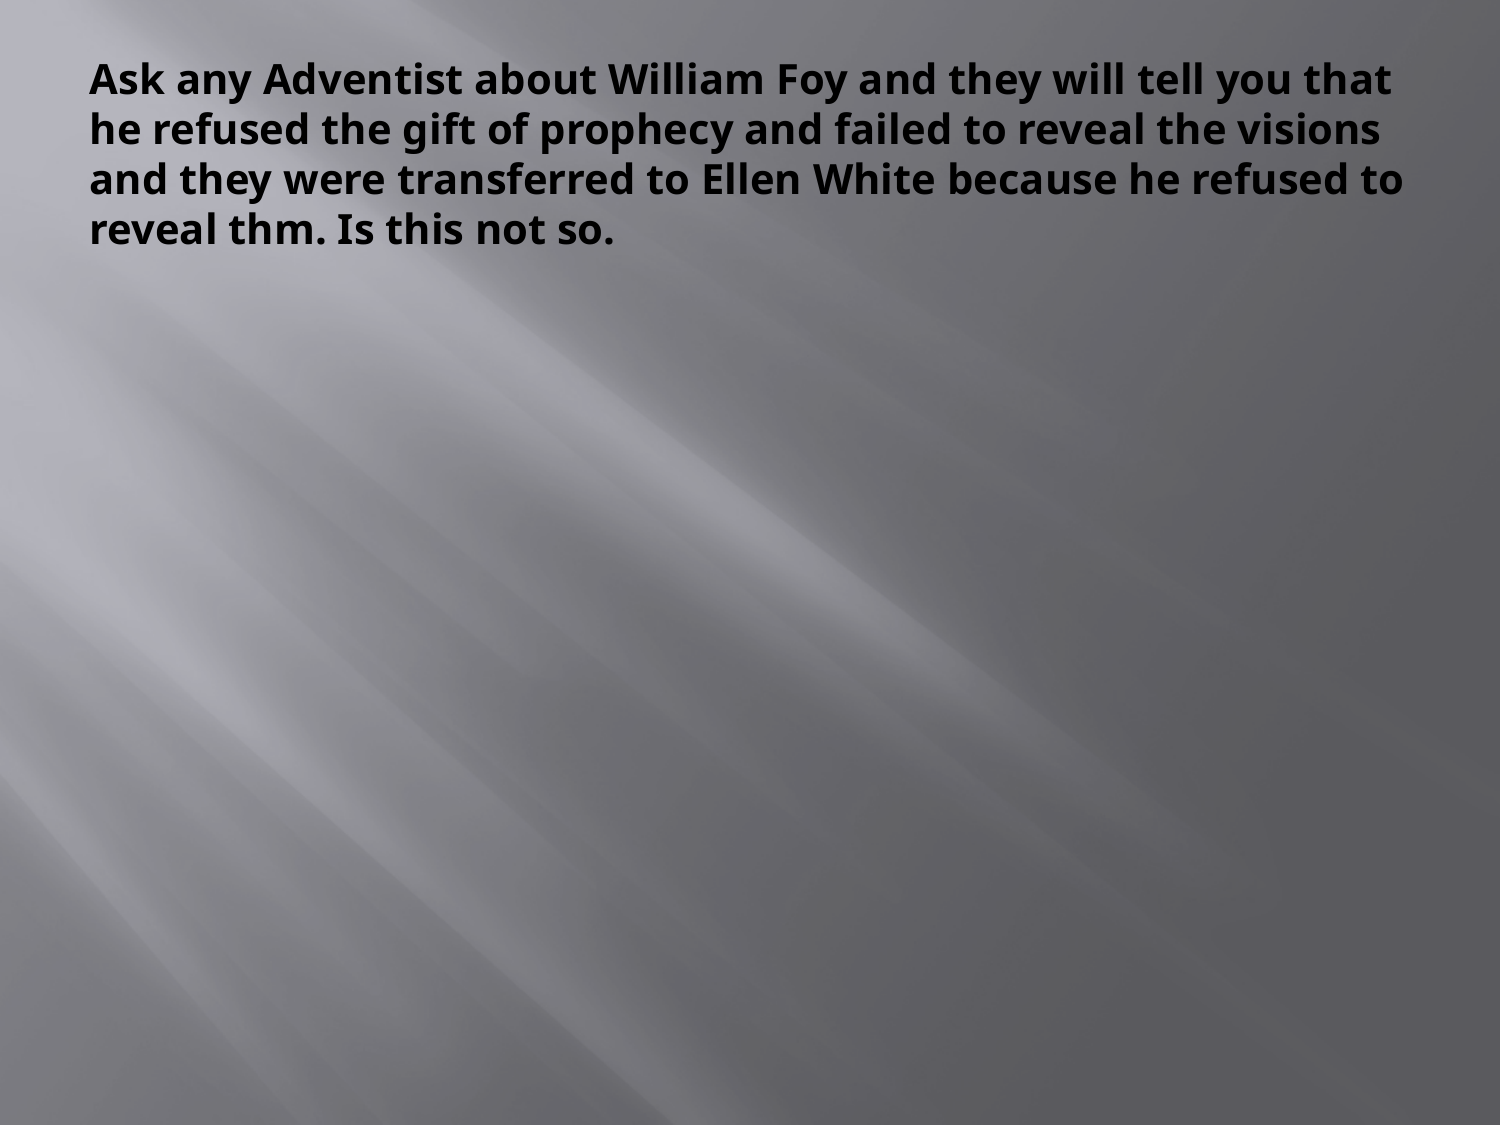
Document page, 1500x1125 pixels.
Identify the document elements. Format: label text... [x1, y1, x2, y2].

title Ask any Adventist about William Foy and they will tell you that he refused the gift of prophecy and failed to reveal the visions and they were transferred to Ellen White because he refused to reveal thm. Is this not so. [75, 45, 1425, 1075]
